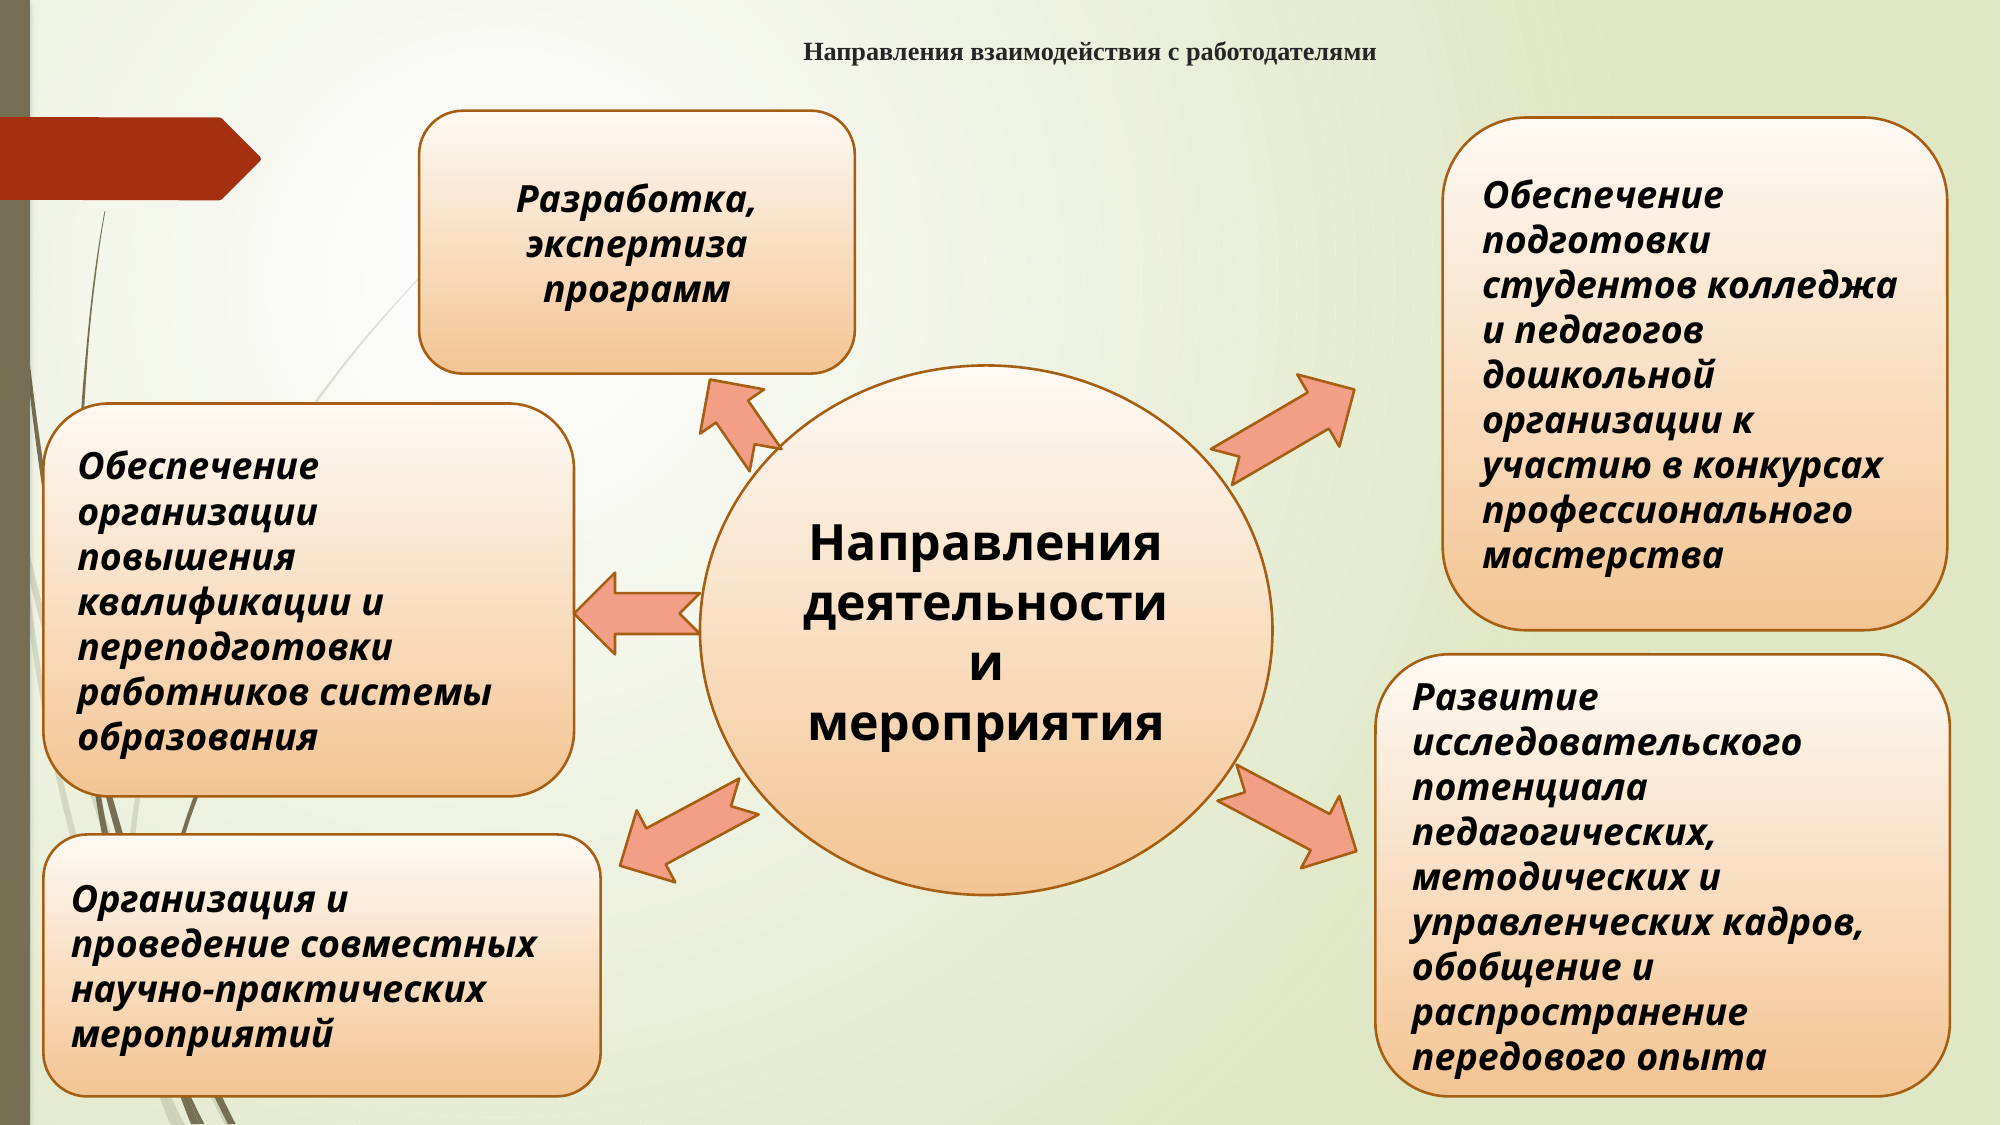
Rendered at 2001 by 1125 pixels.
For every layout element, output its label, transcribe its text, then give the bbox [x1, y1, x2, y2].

text_box [698, 378, 783, 473]
text_box [573, 571, 702, 656]
text_box Обеспечение организации повышения квалификации и переподготовки работников системы образования [42, 402, 576, 798]
text_box Организация и проведение совместных научно-практических мероприятий [42, 833, 602, 1098]
text_box [1209, 373, 1356, 487]
title Направления взаимодействия с работодателями [281, 26, 1899, 138]
text_box Развитие исследовательского потенциала педагогических, методических и управленческих кадров, обобщение и распространение передового опыта [1374, 652, 1952, 1098]
text_box Обеспечение подготовки студентов колледжа и педагогов дошкольной организации к участию в конкурсах профессионального мастерства [1441, 116, 1949, 632]
text_box [1216, 763, 1358, 870]
text_box Разработка, экспертиза программ [417, 109, 857, 375]
text_box Направления деятельности и мероприятия [698, 364, 1274, 897]
text_box [618, 777, 760, 884]
